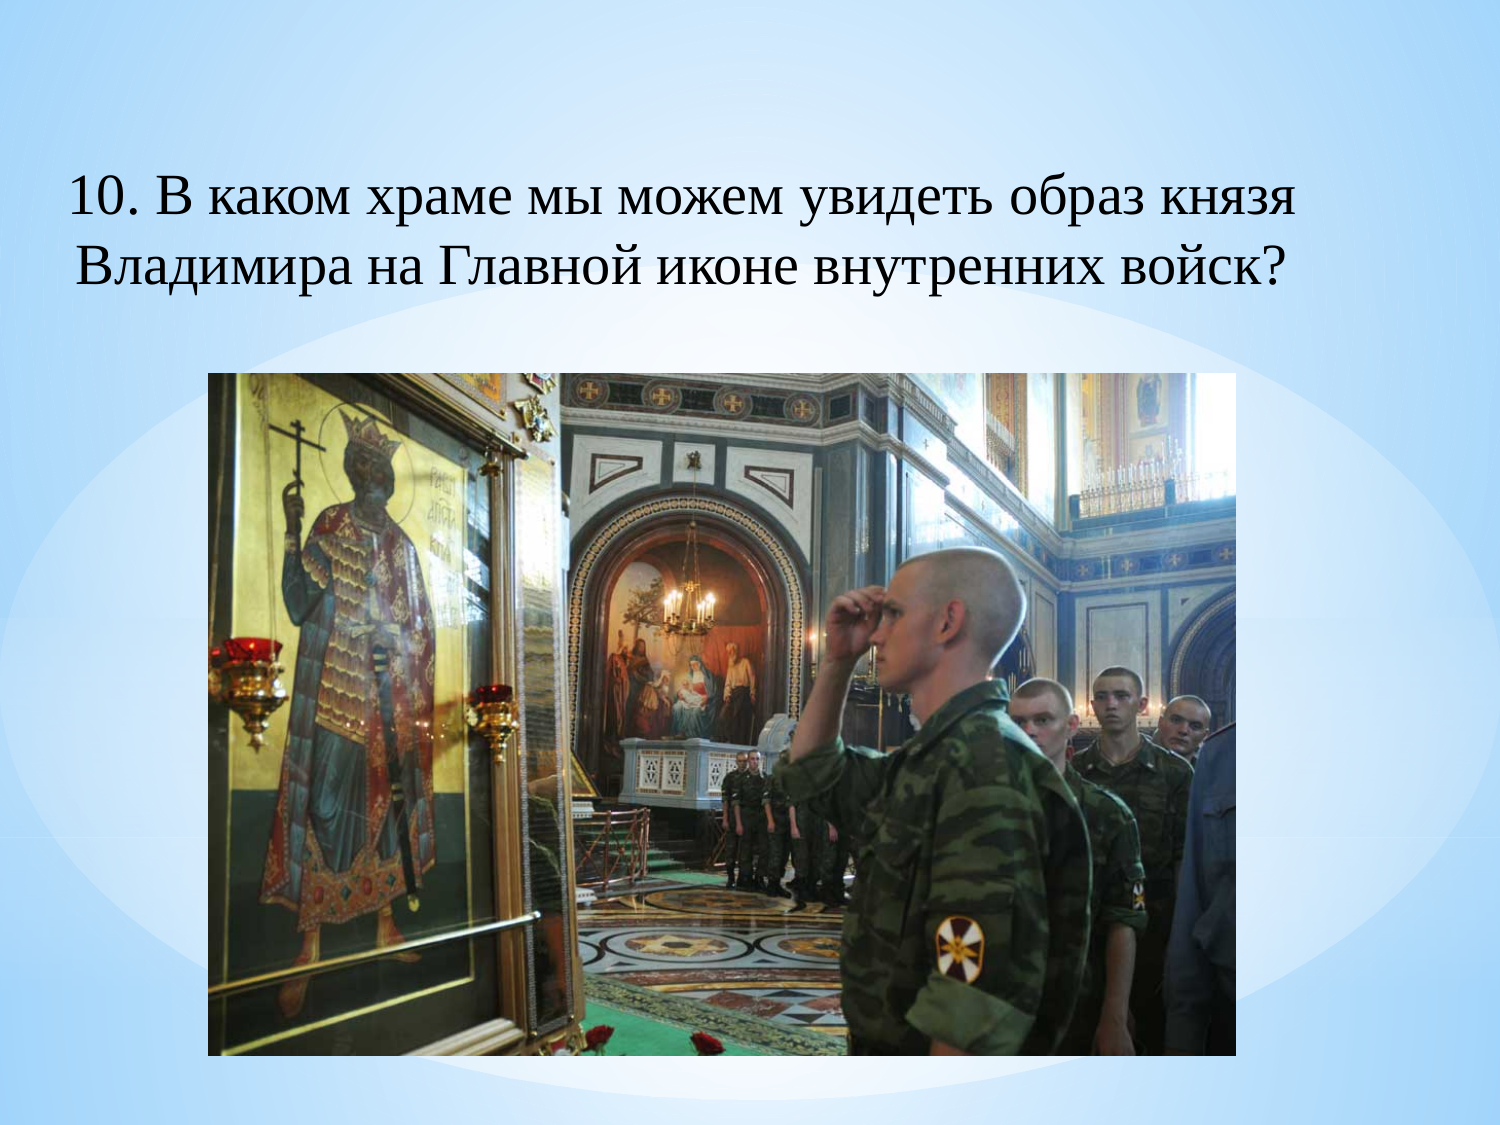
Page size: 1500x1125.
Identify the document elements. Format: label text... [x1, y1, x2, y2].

text_box 10. В каком храме мы можем увидеть образ князя Владимира на Главной иконе внутренних войск? [0, 148, 1365, 304]
picture [207, 373, 1237, 1057]
